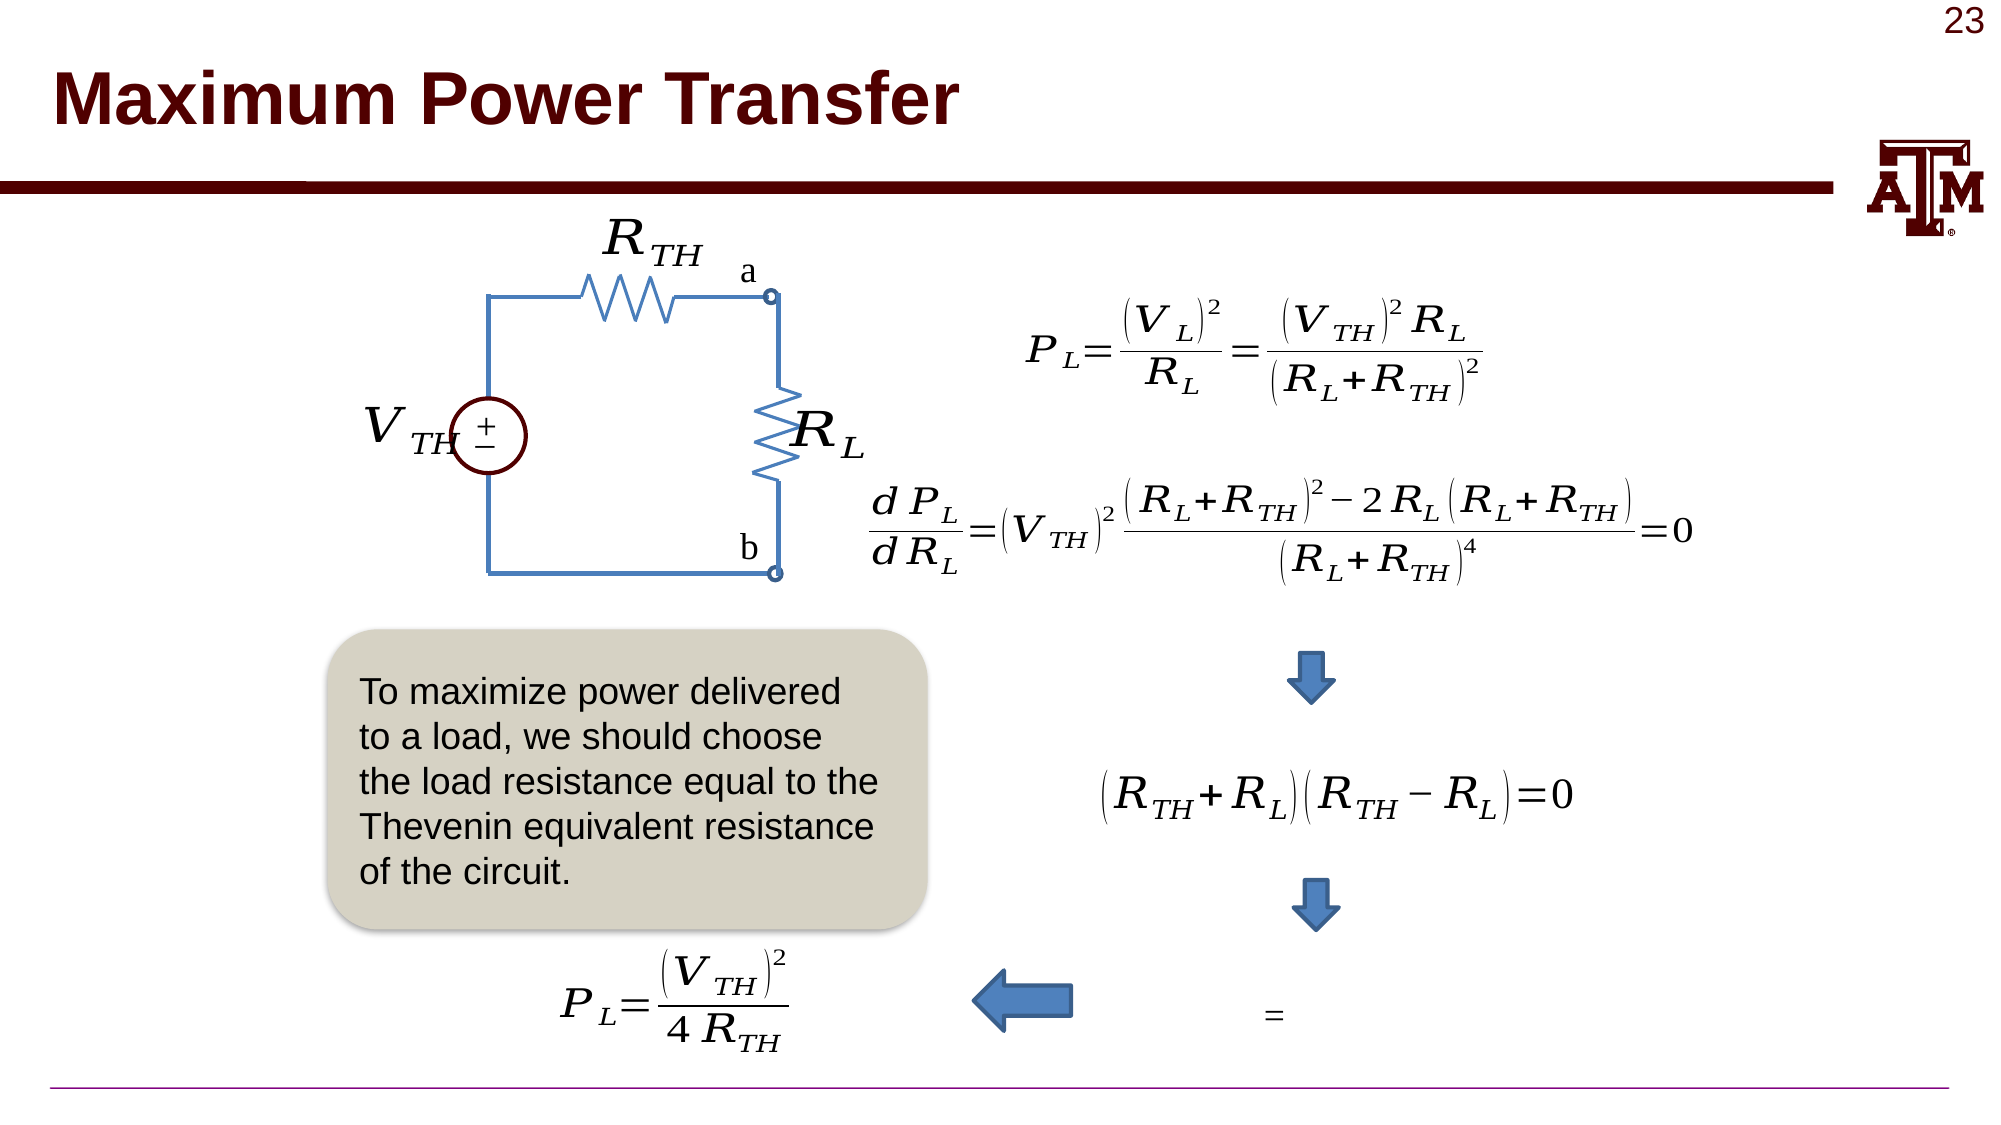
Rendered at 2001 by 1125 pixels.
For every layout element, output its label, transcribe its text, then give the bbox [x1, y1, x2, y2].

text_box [362, 212, 867, 581]
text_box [327, 629, 928, 930]
text_box [1286, 650, 1336, 705]
picture [1850, 112, 2000, 263]
text_box [971, 968, 1074, 1033]
title Maximum Power Transfer [37, 12, 1826, 189]
text_box [1291, 877, 1341, 933]
